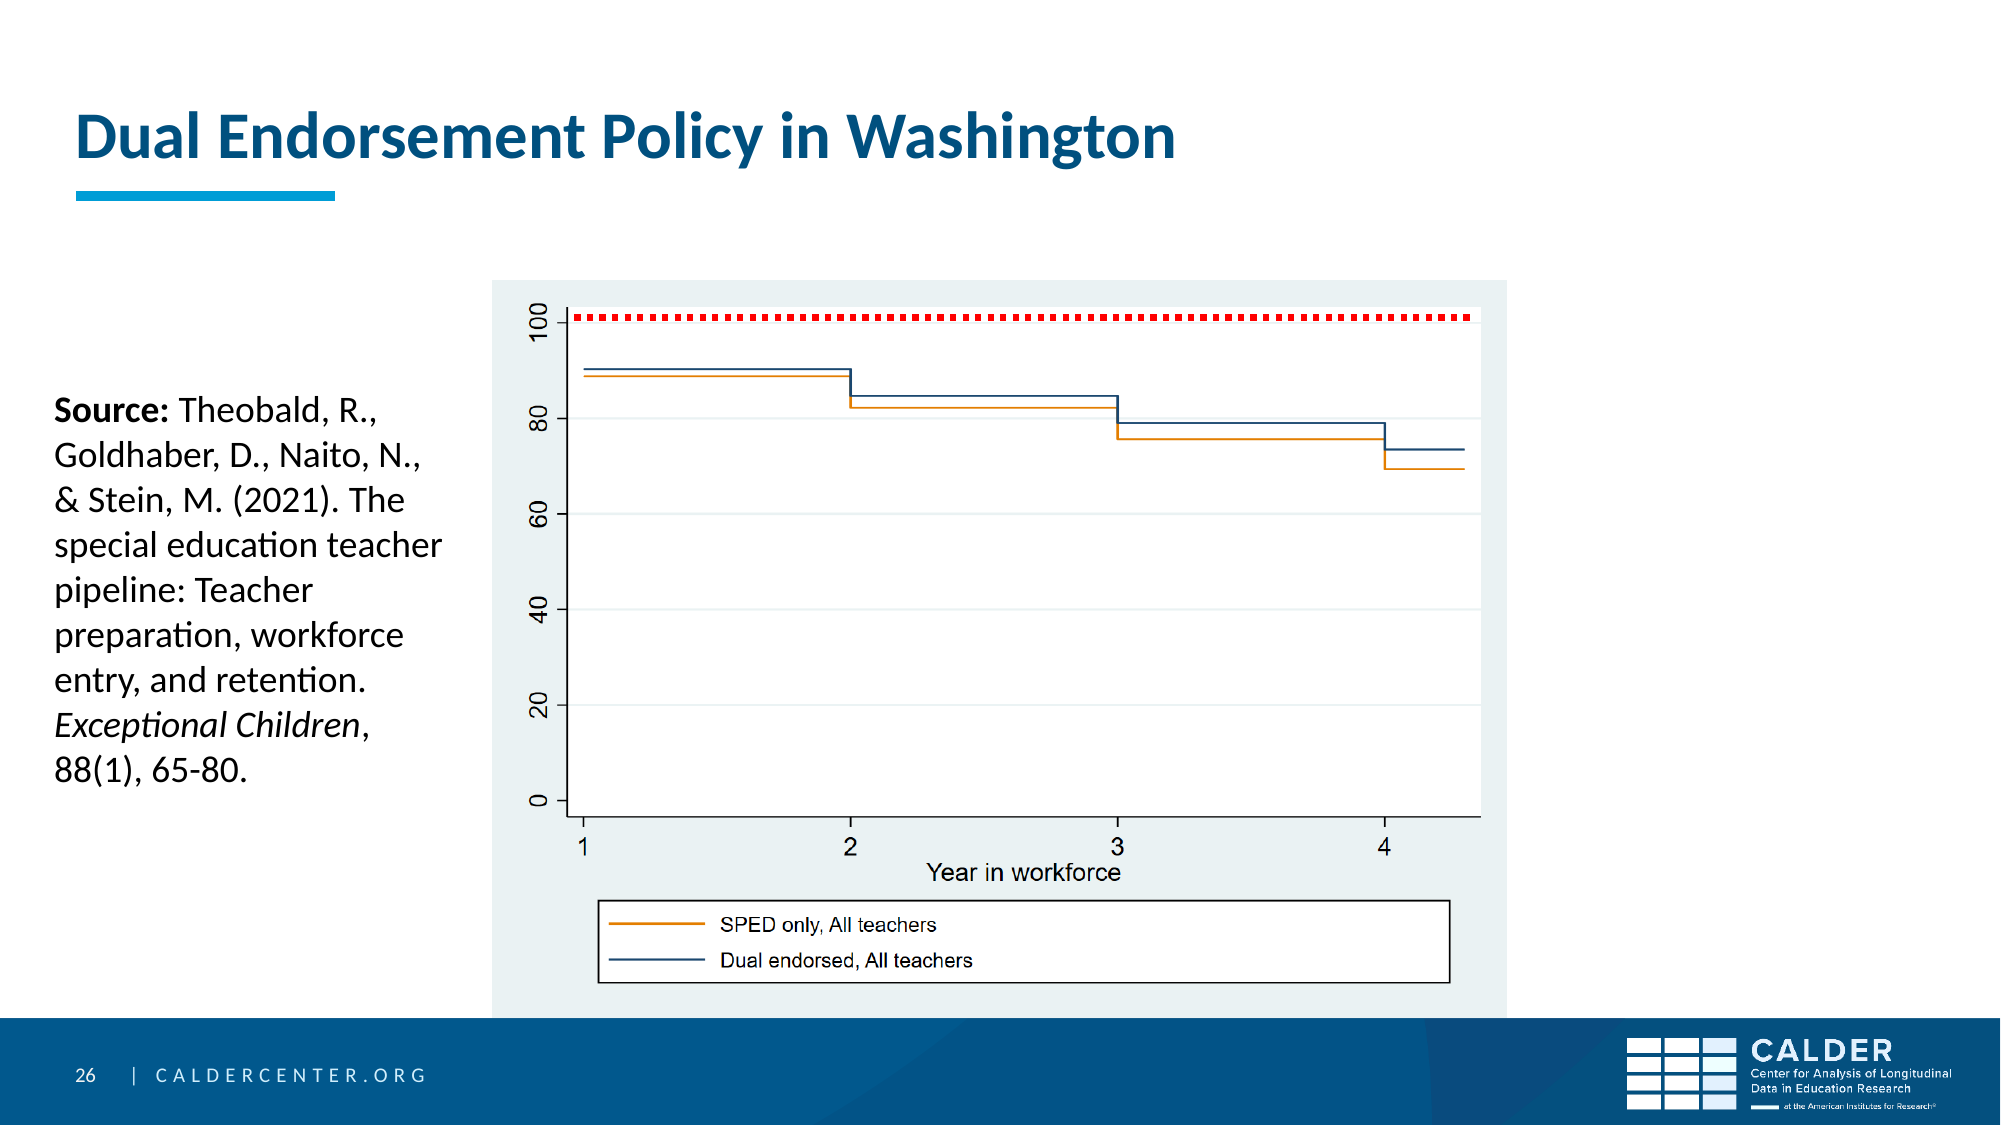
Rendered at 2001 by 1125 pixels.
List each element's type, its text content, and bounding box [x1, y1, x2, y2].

slide_number 26 [75, 1053, 115, 1094]
title Dual Endorsement Policy in Washington [75, 0, 1925, 173]
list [492, 280, 1508, 1019]
list Source: Theobald, R., Goldhaber, D., Naito, N., & Stein, M. (2021). The special education teacher pipeline: Teacher preparation, workforce entry, and retention. Exceptional Children, 88(1), 65-80. [54, 344, 446, 790]
picture [0, 0, 2001, 1125]
